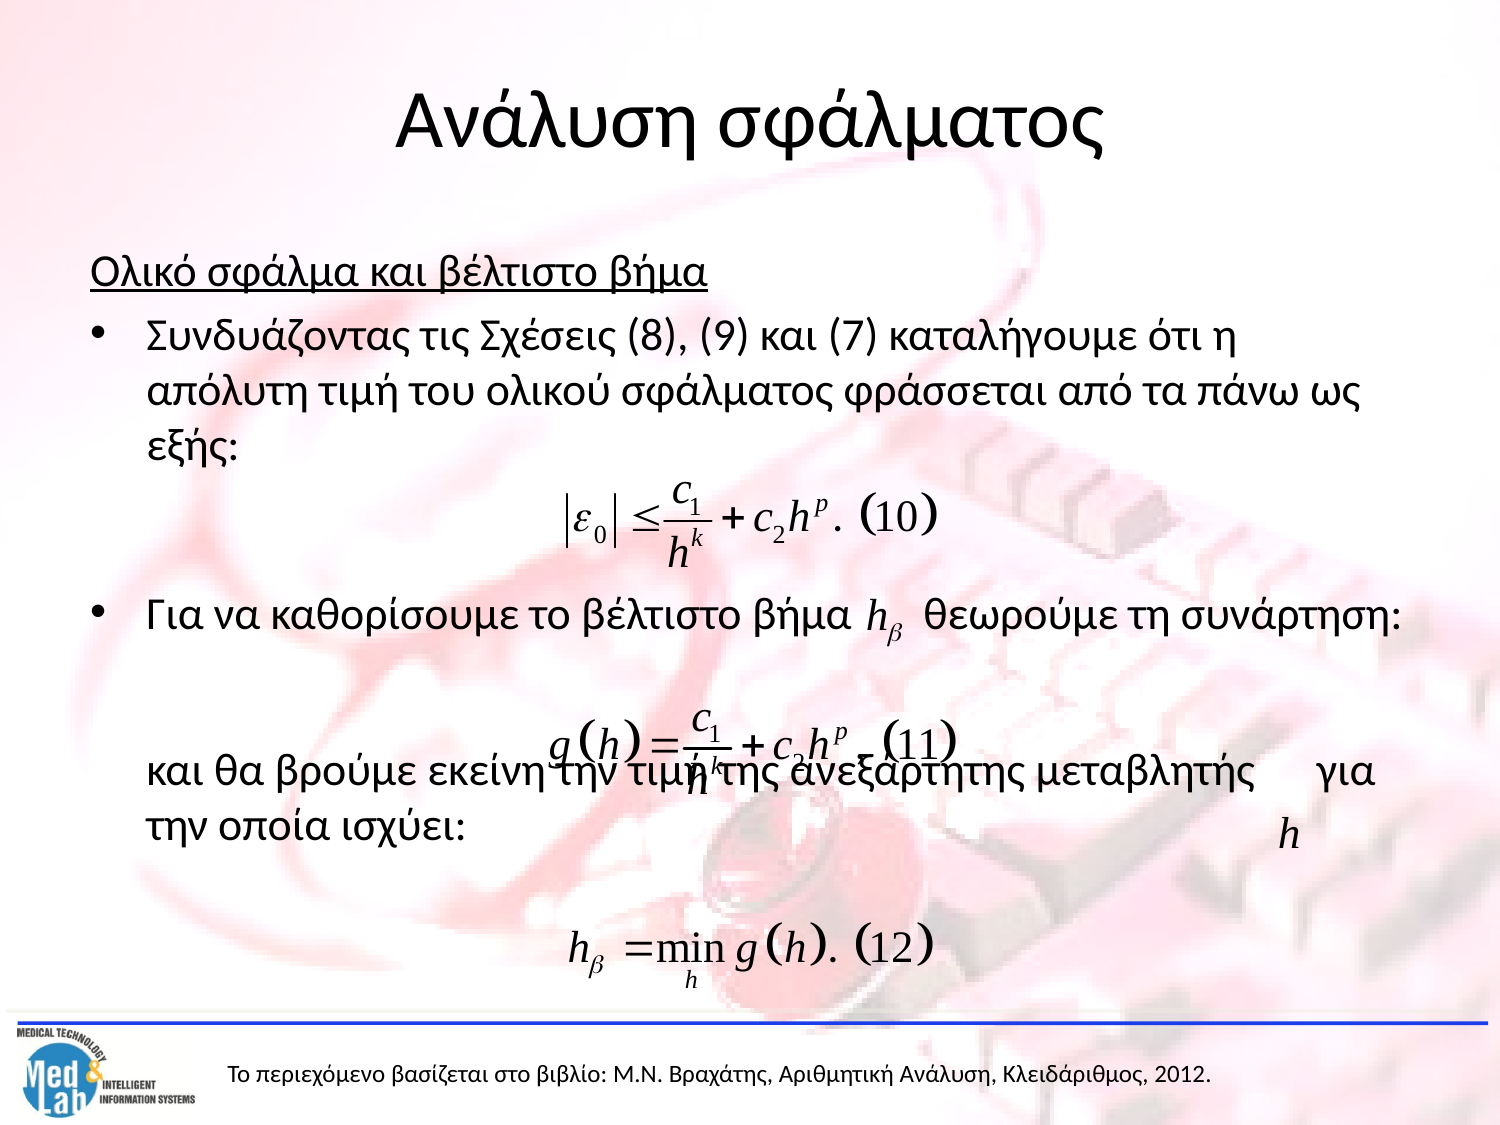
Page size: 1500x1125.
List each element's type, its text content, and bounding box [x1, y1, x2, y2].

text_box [1270, 806, 1310, 860]
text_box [560, 913, 940, 1000]
title Ανάλυση σφάλματος [75, 20, 1425, 208]
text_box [558, 460, 942, 578]
picture [17, 1028, 195, 1118]
list Ολικό σφάλμα και βέλτιστο βήμα Συνδυάζοντας τις Σχέσεις (8), (9) και (7) καταλήγουμε ότι η απόλυτη τιμή του ολικού σφάλματος φράσσεται από τα πάνω ως εξής: Για να καθορίσουμε το βέλτιστο βήμα θεωρούμε τη συνάρτηση: και θα βρούμε εκείνη την τιμή της ανεξάρτητης μεταβλητής για την οποία ισχύει: [75, 233, 1425, 1012]
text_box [858, 584, 912, 657]
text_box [539, 688, 961, 805]
